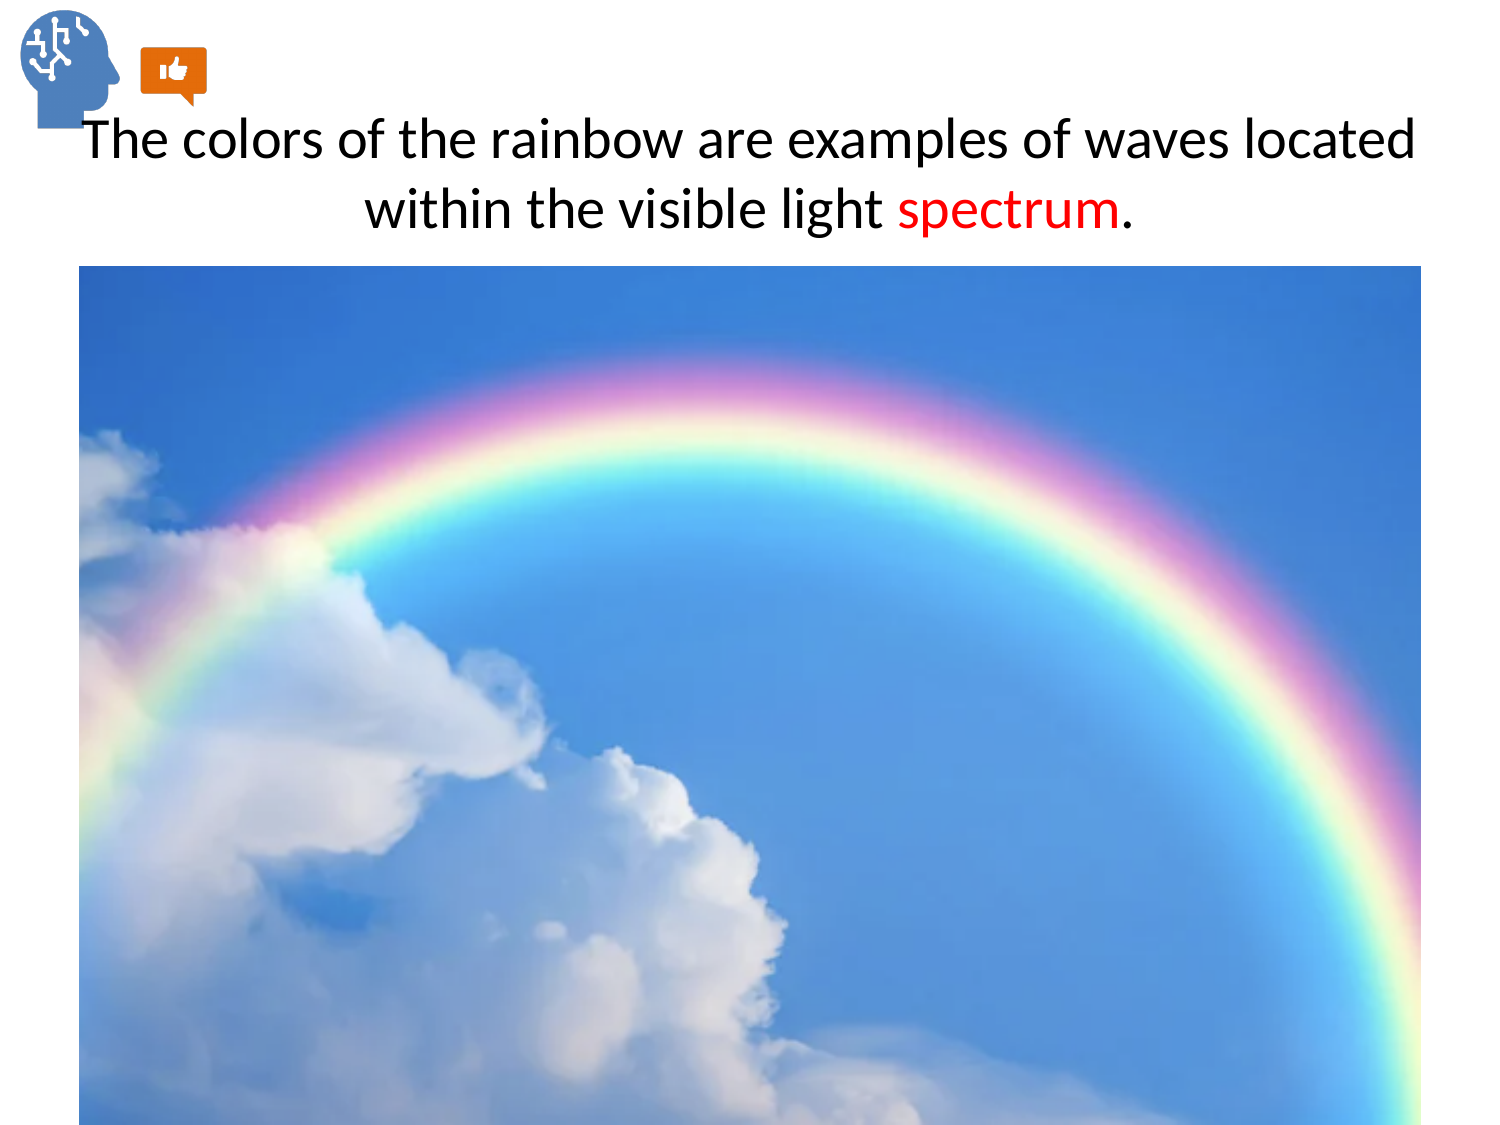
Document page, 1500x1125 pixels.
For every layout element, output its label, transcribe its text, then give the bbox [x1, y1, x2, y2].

picture [127, 31, 220, 123]
picture [78, 266, 1422, 1125]
text_box [0, 0, 127, 139]
text_box The colors of the rainbow are examples of waves located within the visible light spectrum. [61, 92, 1439, 248]
